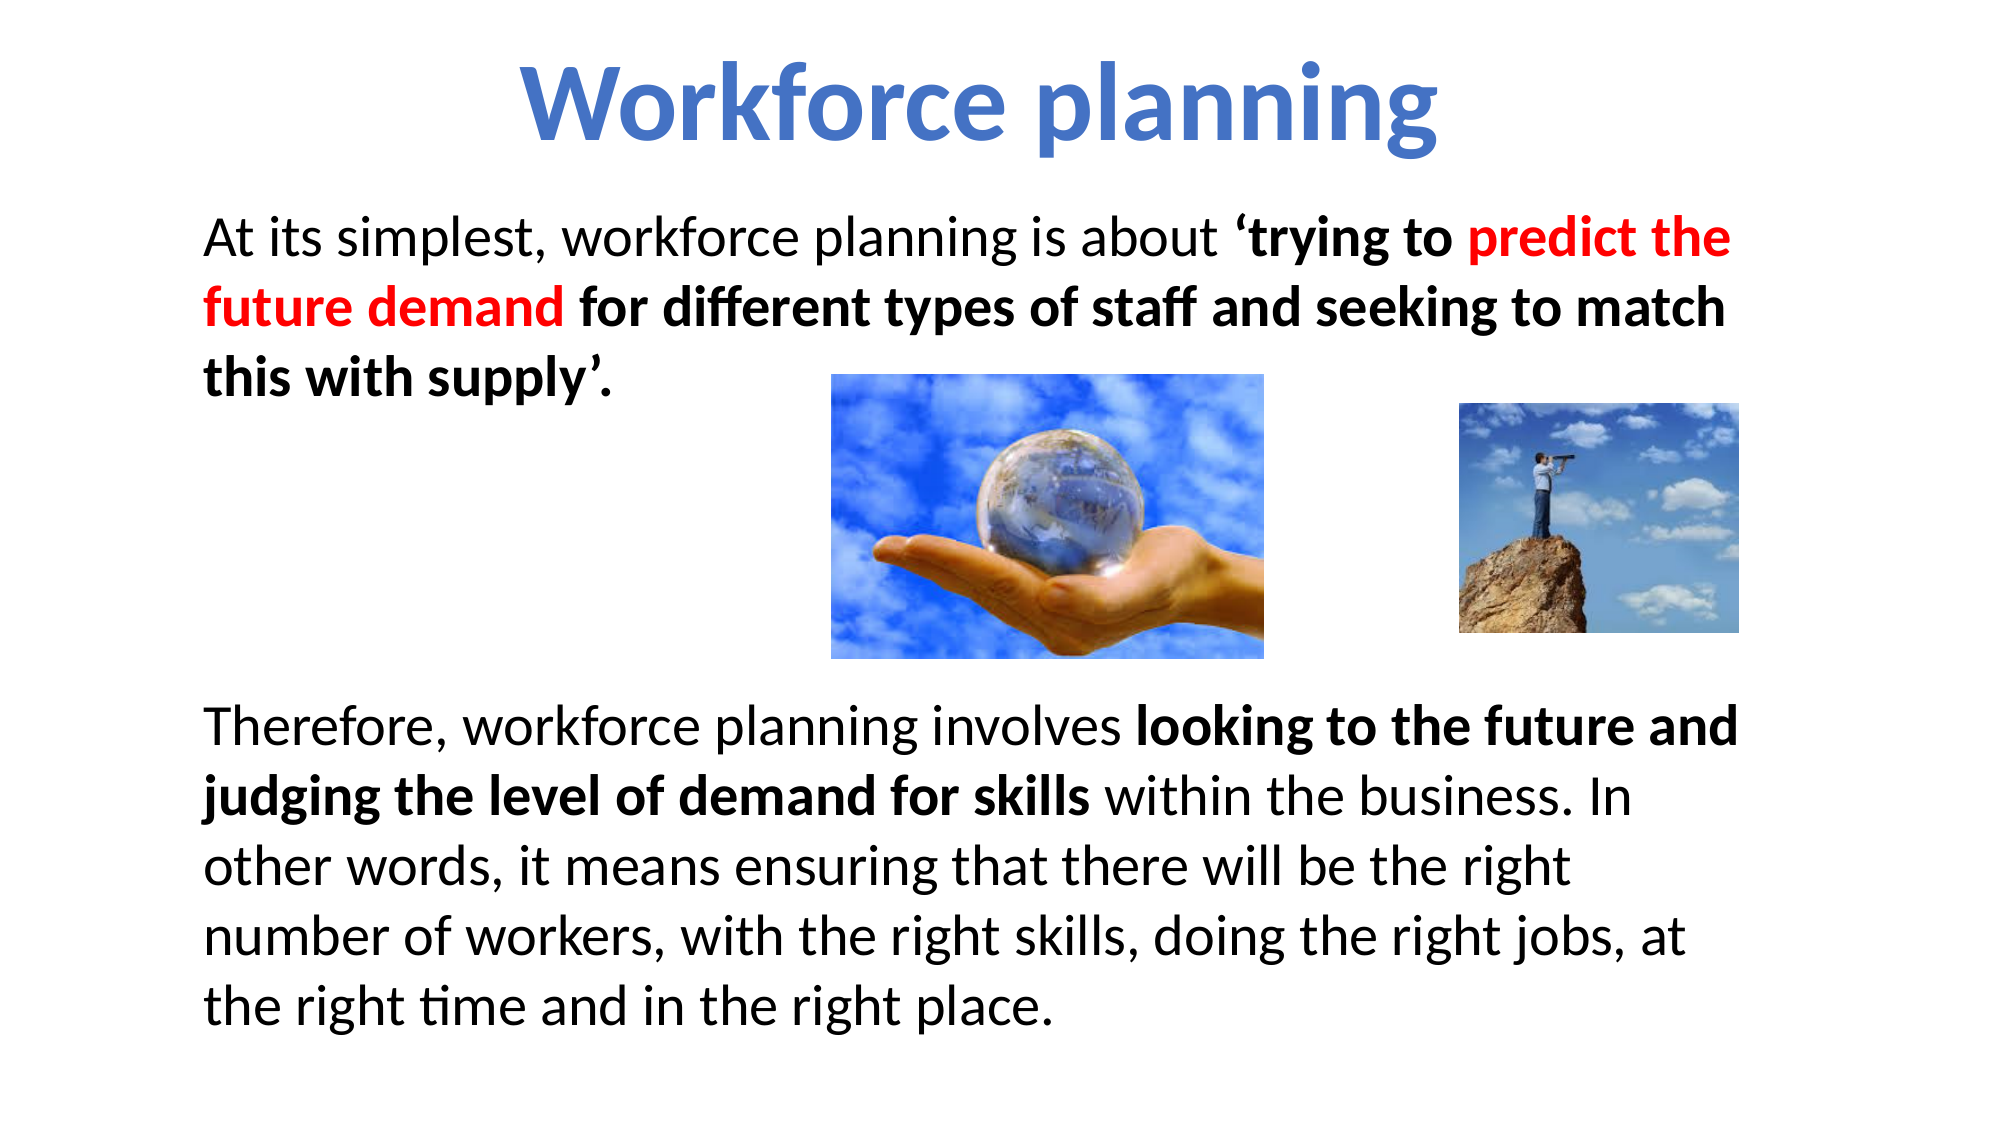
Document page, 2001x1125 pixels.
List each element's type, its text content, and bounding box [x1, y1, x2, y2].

text_box Workforce planning [504, 20, 1455, 171]
picture [831, 374, 1264, 659]
text_box At its simplest, workforce planning is about ‘trying to predict the future demand for different types of staff and seeking to match this with supply’. Therefore, workforce planning involves looking to the future and judging the level of demand for skills within the business. In other words, it means ensuring that there will be the right number of workers, with the right skills, doing the right jobs, at the right time and in the right place. [188, 190, 1771, 1045]
picture [1459, 403, 1739, 633]
